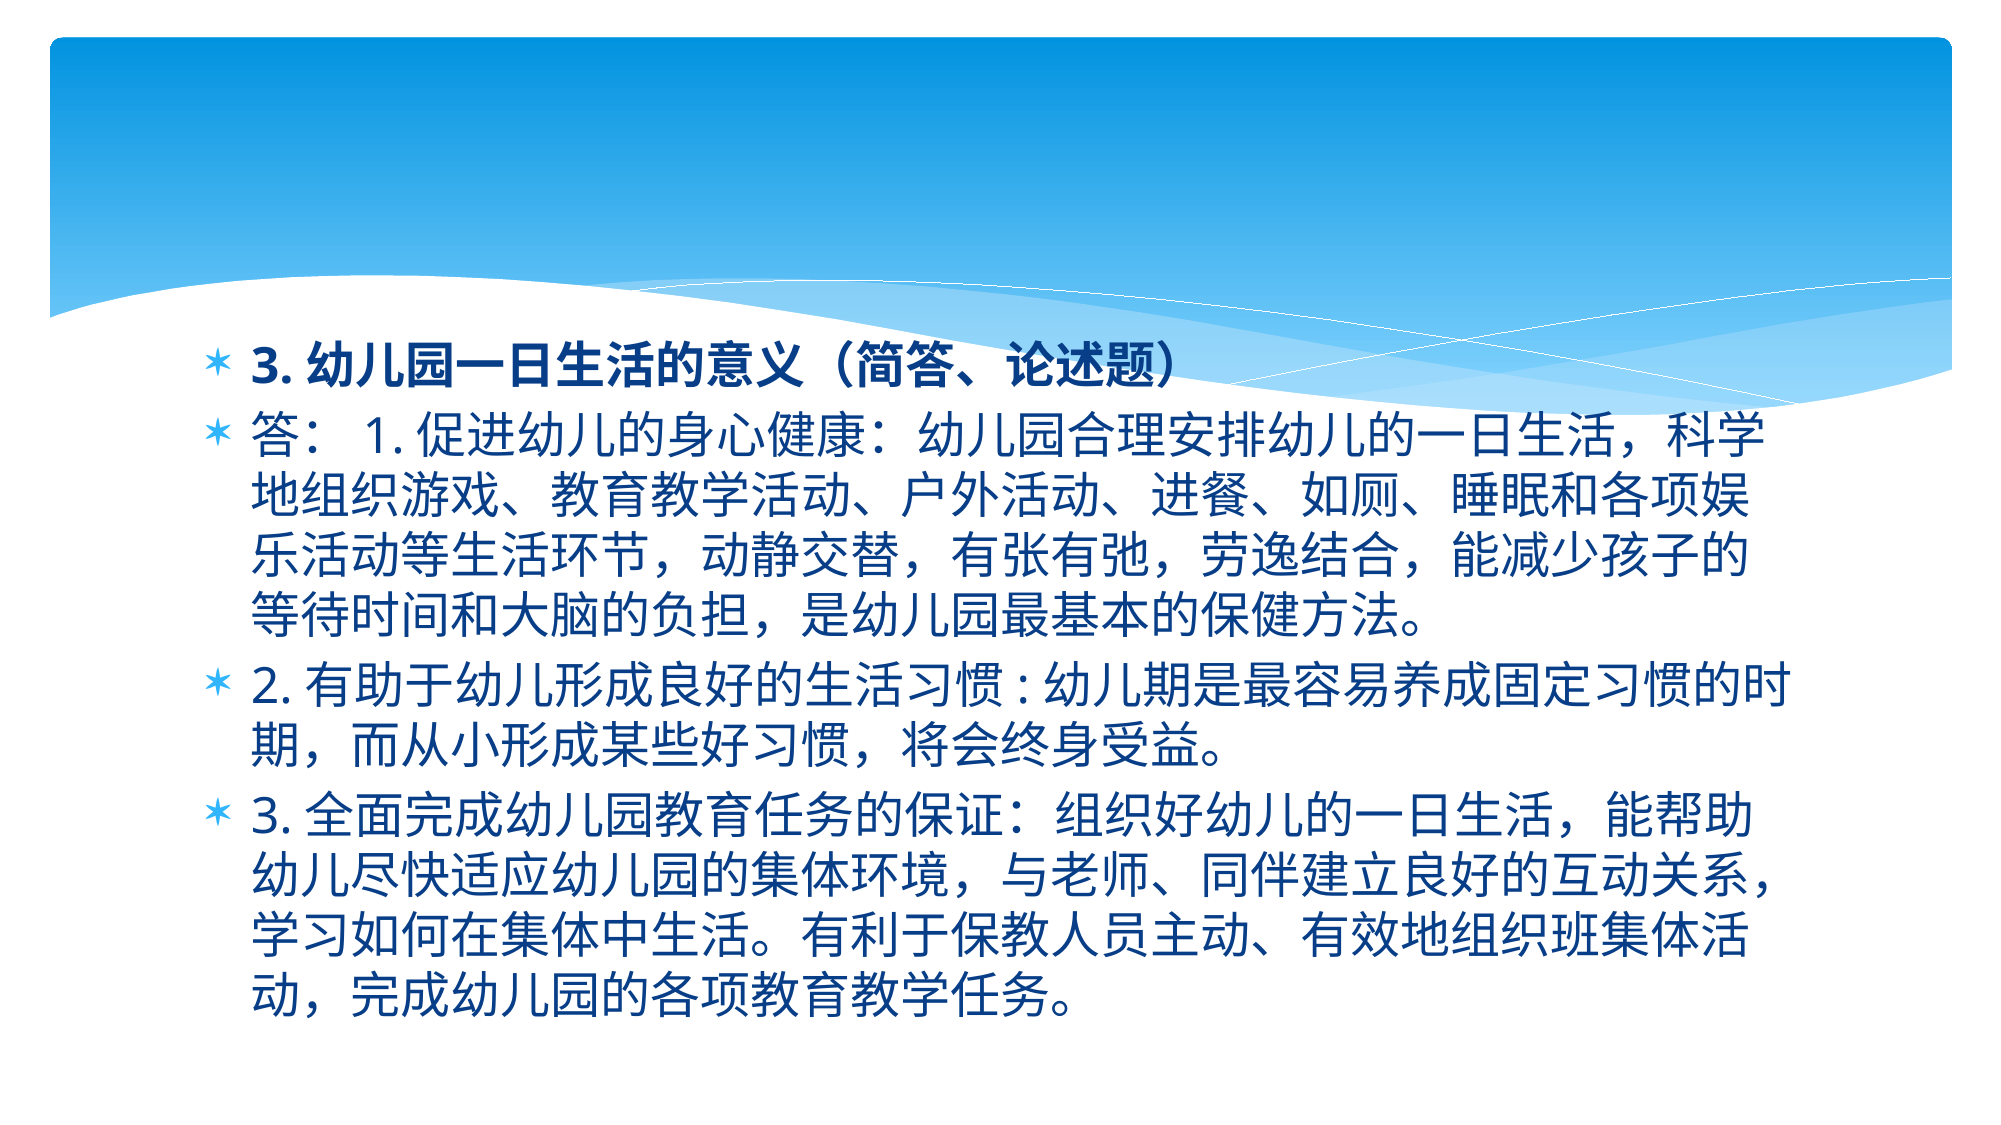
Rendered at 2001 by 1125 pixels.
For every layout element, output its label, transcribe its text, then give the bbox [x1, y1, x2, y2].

list 3.幼儿园一日生活的意义（简答、论述题） 答：1.促进幼儿的身心健康：幼儿园合理安排幼儿的一日生活，科学地组织游戏、教育教学活动、户外活动、进餐、如厕、睡眠和各项娱乐活动等生活环节，动静交替，有张有弛，劳逸结合，能减少孩子的等待时间和大脑的负担，是幼儿园最基本的保健方法。 2.有助于幼儿形成良好的生活习惯:幼儿期是最容易养成固定习惯的时期，而从小形成某些好习惯，将会终身受益。 3.全面完成幼儿园教育任务的保证：组织好幼儿的一日生活，能帮助幼儿尽快适应幼儿园的集体环境，与老师、同伴建立良好的互动关系，学习如何在集体中生活。有利于保教人员主动、有效地组织班集体活动，完成幼儿园的各项教育教学任务。 [190, 326, 1812, 893]
